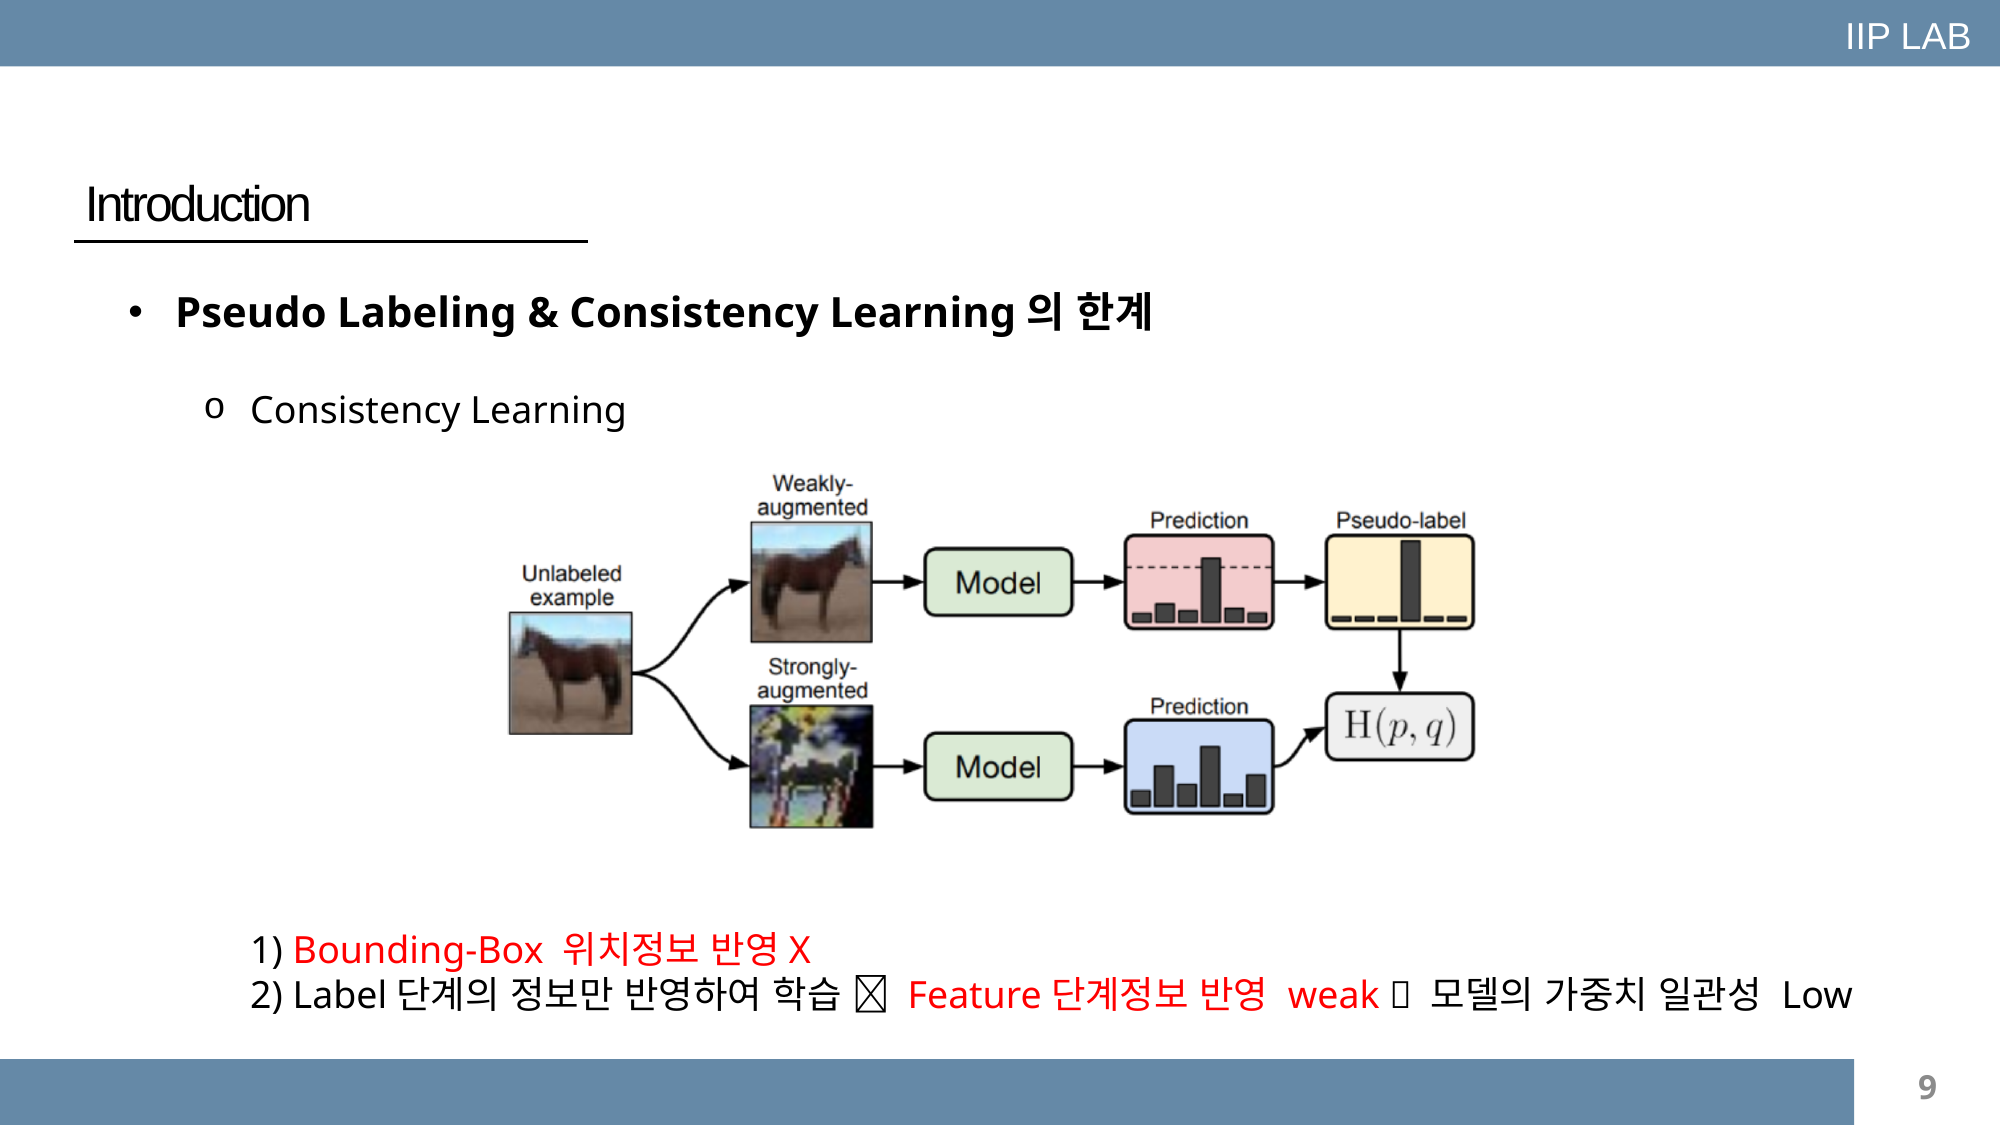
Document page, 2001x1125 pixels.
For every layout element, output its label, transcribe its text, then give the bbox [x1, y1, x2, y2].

text_box [0, 0, 2000, 67]
text_box Pseudo Labeling & Consistency Learning의 한계 Consistency Learning 1) Bounding-Box 위치정보 반영X 2) Label단계의 정보만 반영하여 학습  Feature단계정보 반영 weak  모델의 가중치 일관성 Low [113, 278, 1967, 1069]
text_box IIP LAB [1830, 4, 1987, 65]
text_box [0, 1058, 1855, 1125]
text_box Introduction [70, 164, 1196, 240]
picture [493, 454, 1587, 864]
slide_number 9 [1874, 1069, 1953, 1119]
